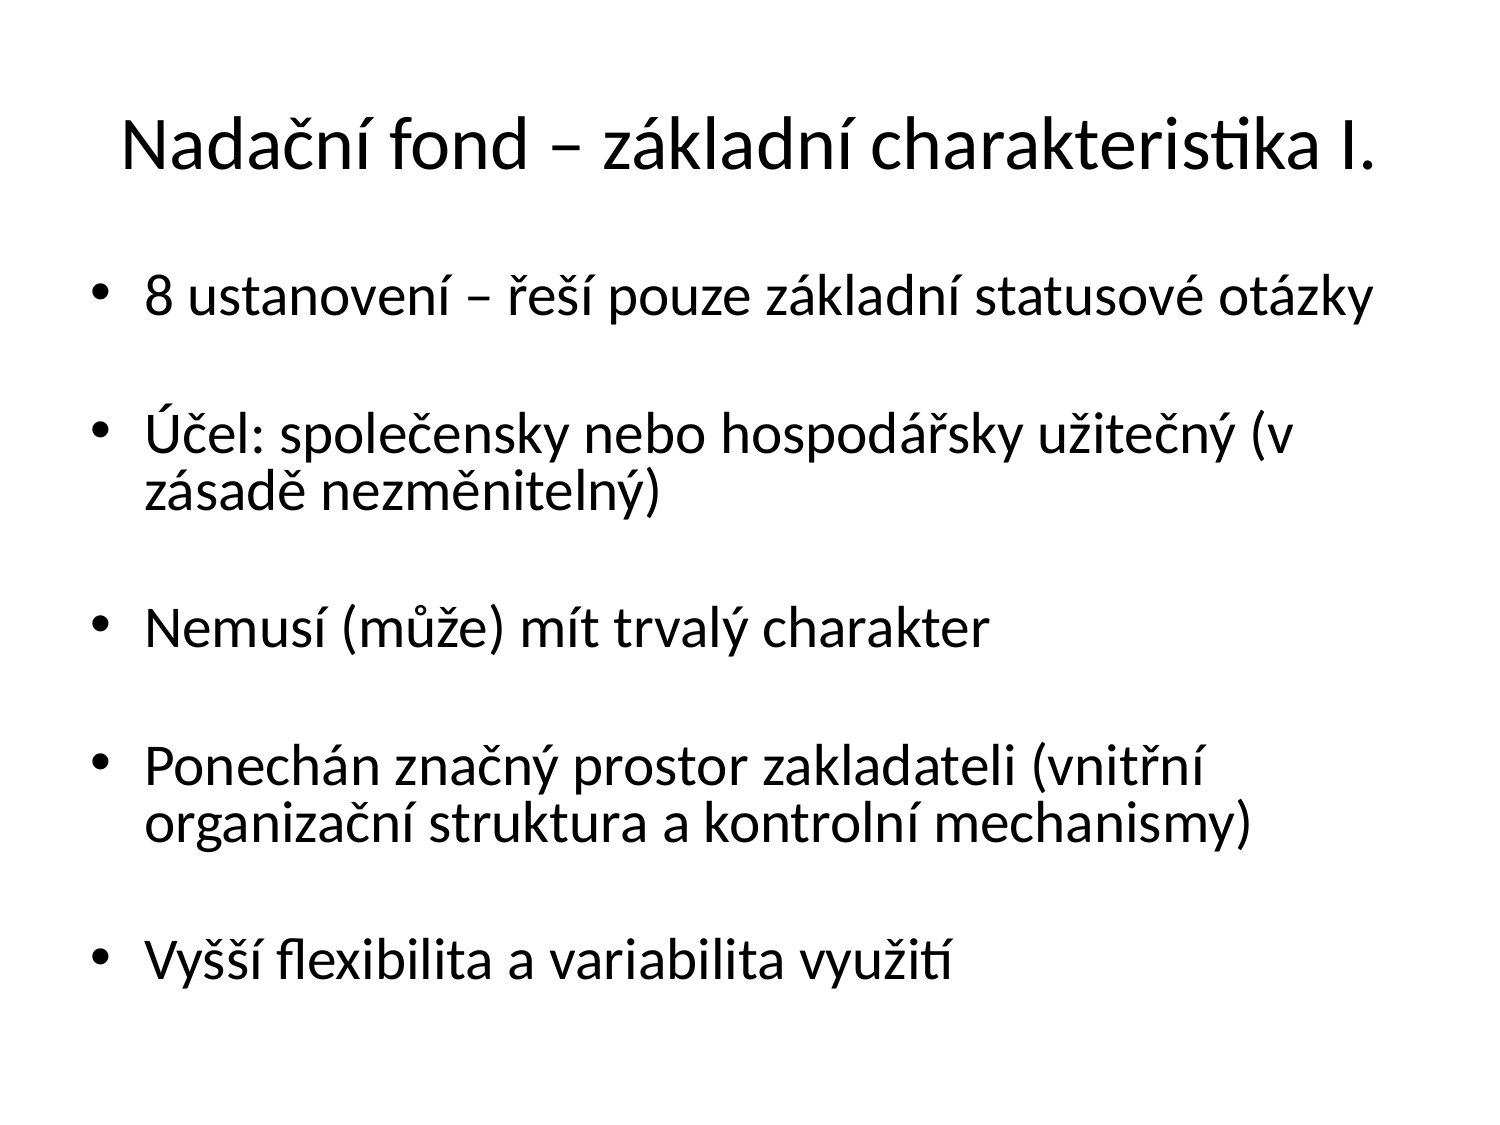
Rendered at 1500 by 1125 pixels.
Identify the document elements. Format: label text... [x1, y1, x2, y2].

title Nadační fond – základní charakteristika I. [75, 45, 1425, 233]
list 8 ustanovení – řeší pouze základní statusové otázky Účel: společensky nebo hospodářsky užitečný (v zásadě nezměnitelný) Nemusí (může) mít trvalý charakter Ponechán značný prostor zakladateli (vnitřní organizační struktura a kontrolní mechanismy) Vyšší flexibilita a variabilita využití [75, 262, 1425, 1005]
